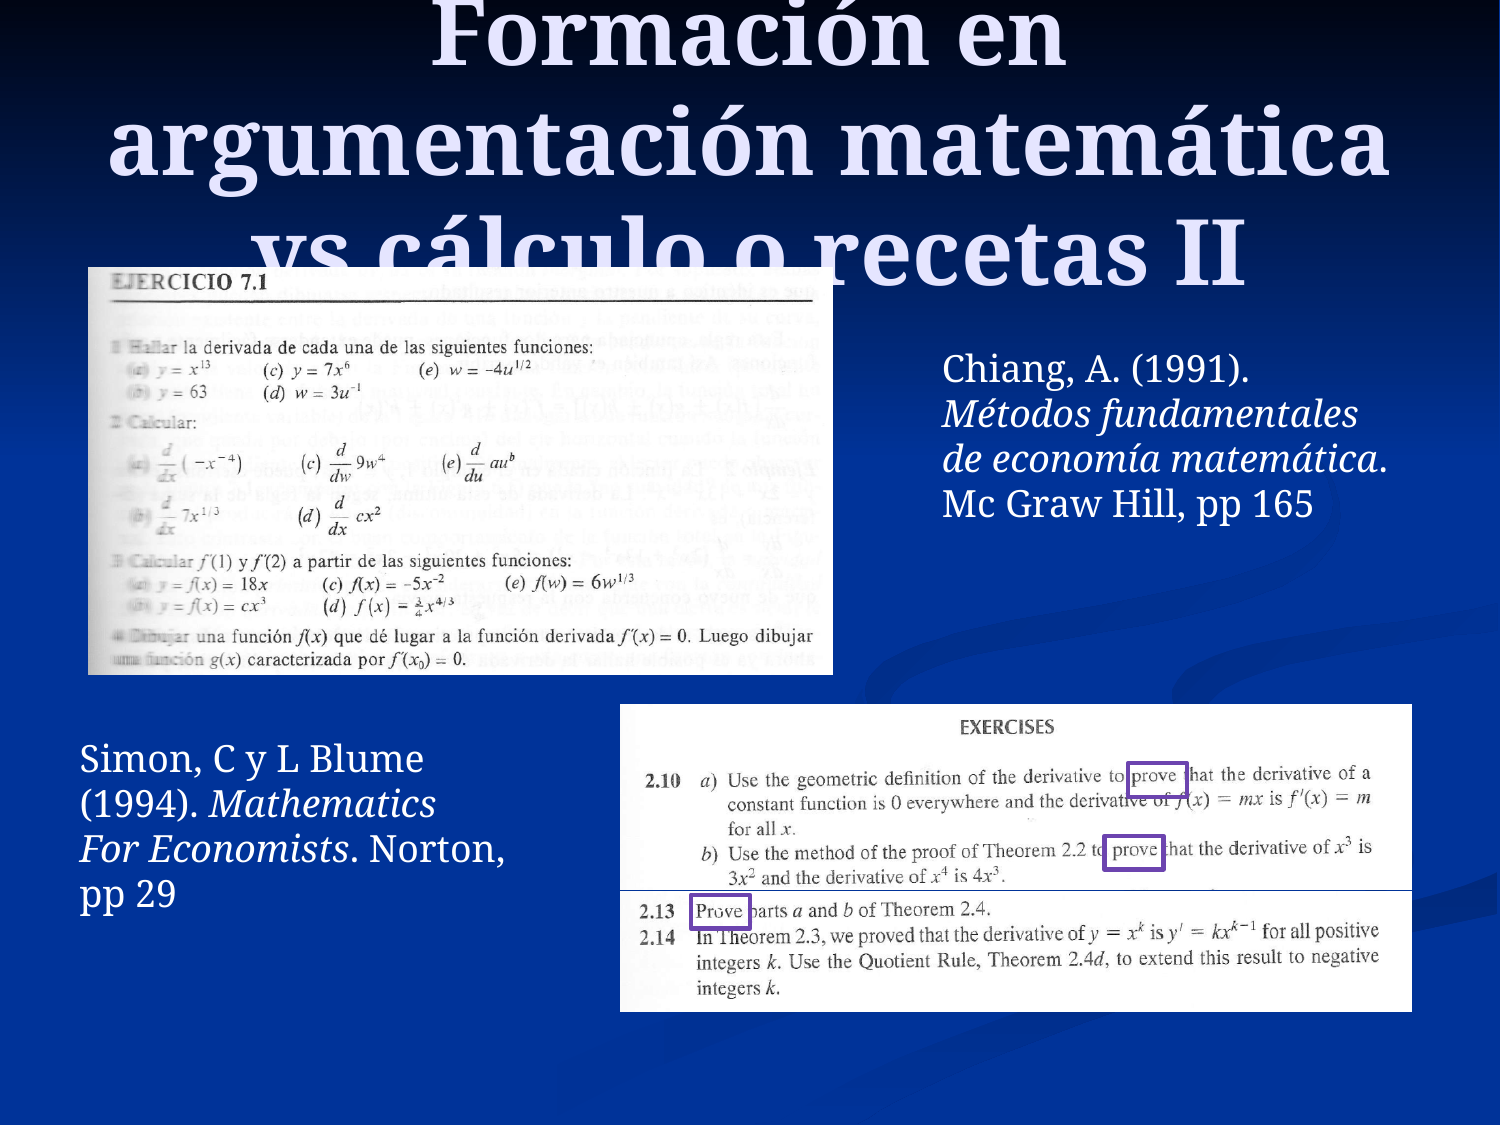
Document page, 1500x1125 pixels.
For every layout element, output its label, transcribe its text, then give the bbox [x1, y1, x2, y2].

text_box Simon, C y L Blume (1994). Mathematics For Economists. Norton, pp 29 [64, 727, 550, 923]
picture [88, 266, 834, 675]
title Formación en argumentación matemática vs cálculo o recetas II [75, 45, 1425, 233]
picture [619, 891, 1412, 1012]
picture [619, 703, 1412, 890]
text_box Chiang, A. (1991). Métodos fundamentales de economía matemática. Mc Graw Hill, pp 165 [927, 337, 1412, 533]
